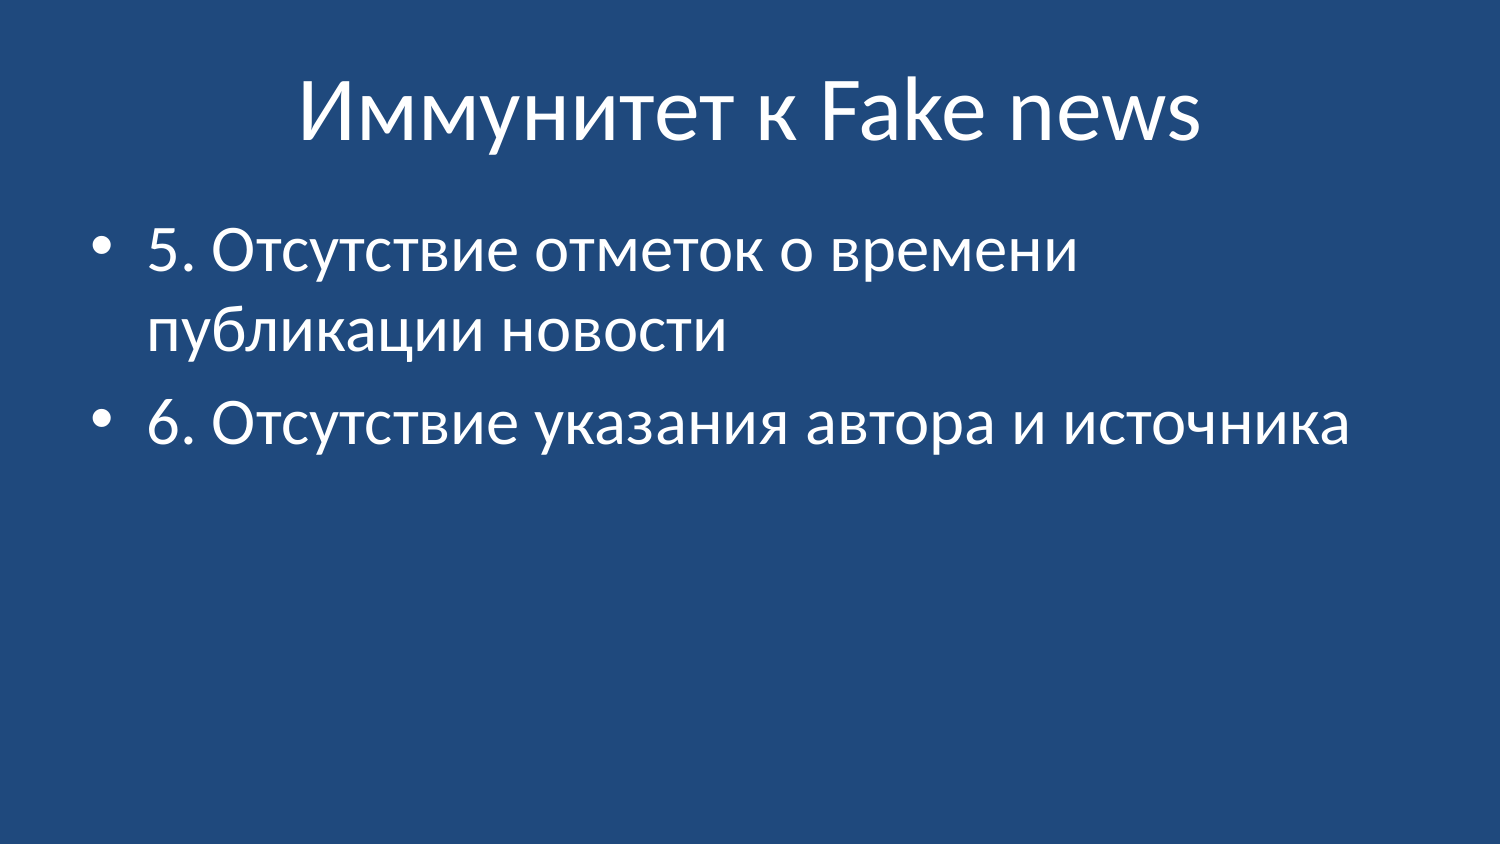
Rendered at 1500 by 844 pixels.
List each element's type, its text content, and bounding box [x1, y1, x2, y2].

title Иммунитет к Fake news [75, 33, 1425, 175]
list 5. Отсутствие отметок о времени публикации новости 6. Отсутствие указания автора и источника [75, 196, 1425, 754]
